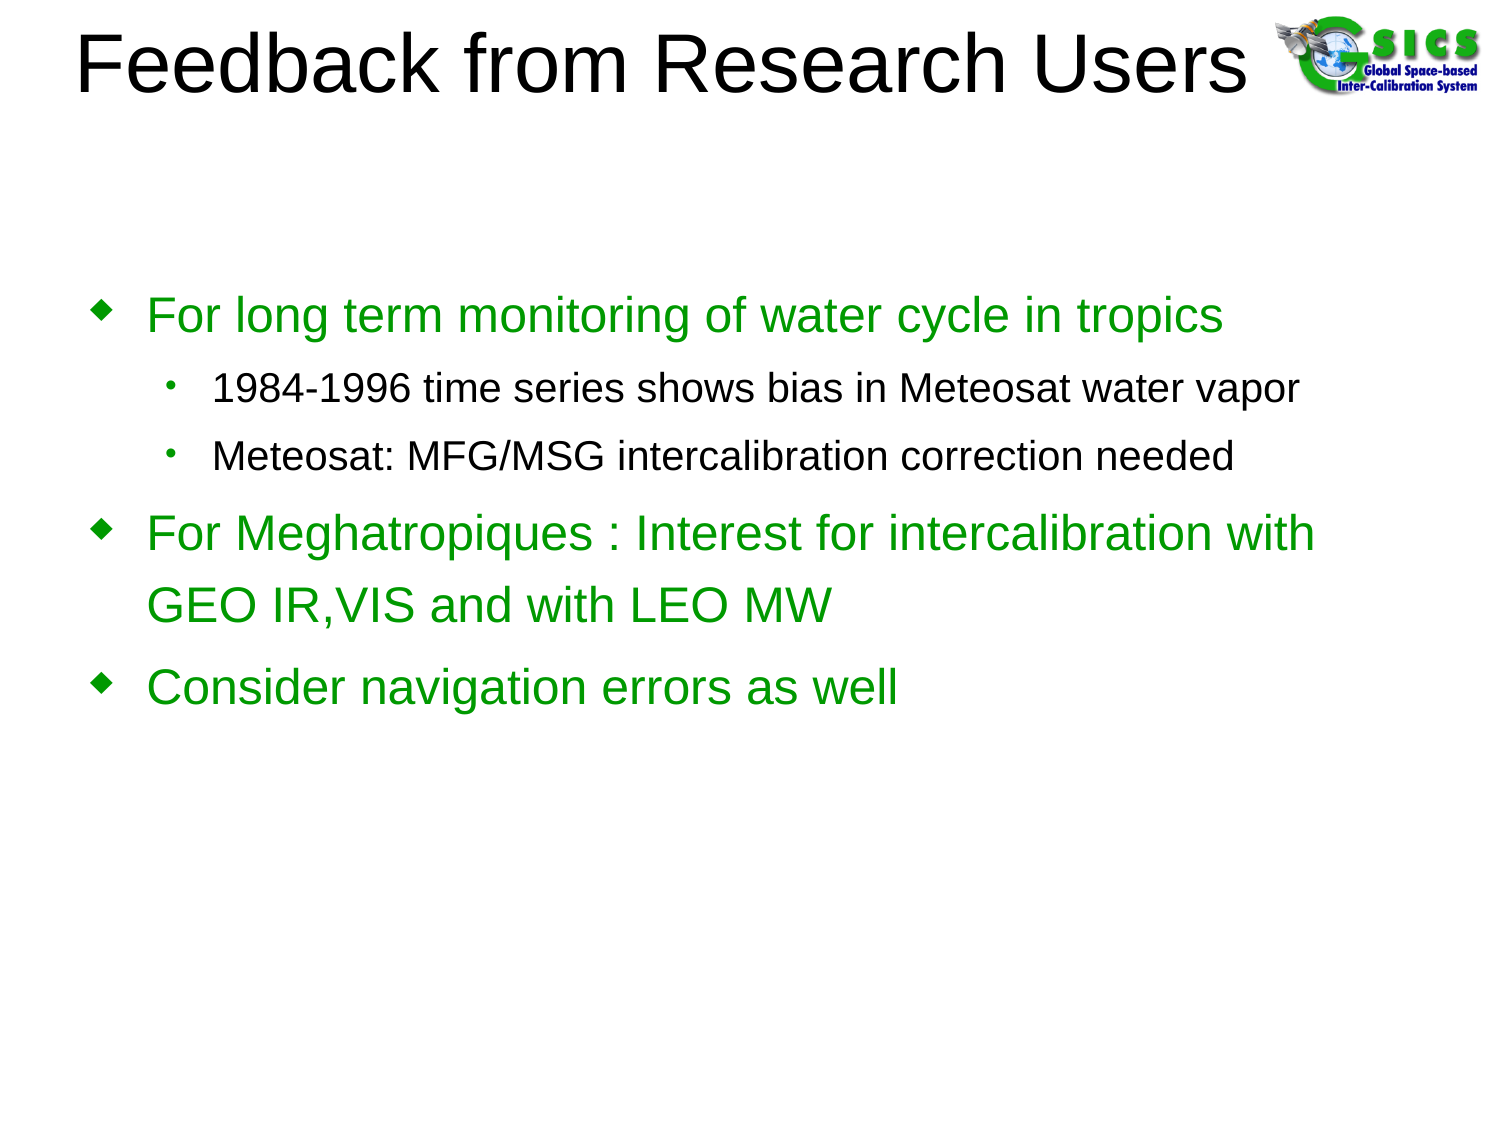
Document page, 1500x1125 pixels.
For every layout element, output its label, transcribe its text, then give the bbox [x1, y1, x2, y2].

title Feedback from Research Users [29, 0, 1296, 124]
picture [1296, 10, 1483, 97]
list For long term monitoring of water cycle in tropics 1984-1996 time series shows bias in Meteosat water vapor Meteosat: MFG/MSG intercalibration correction needed For Meghatropiques : Interest for intercalibration with GEO IR,VIS and with LEO MW Consider navigation errors as well [74, 262, 1426, 1006]
